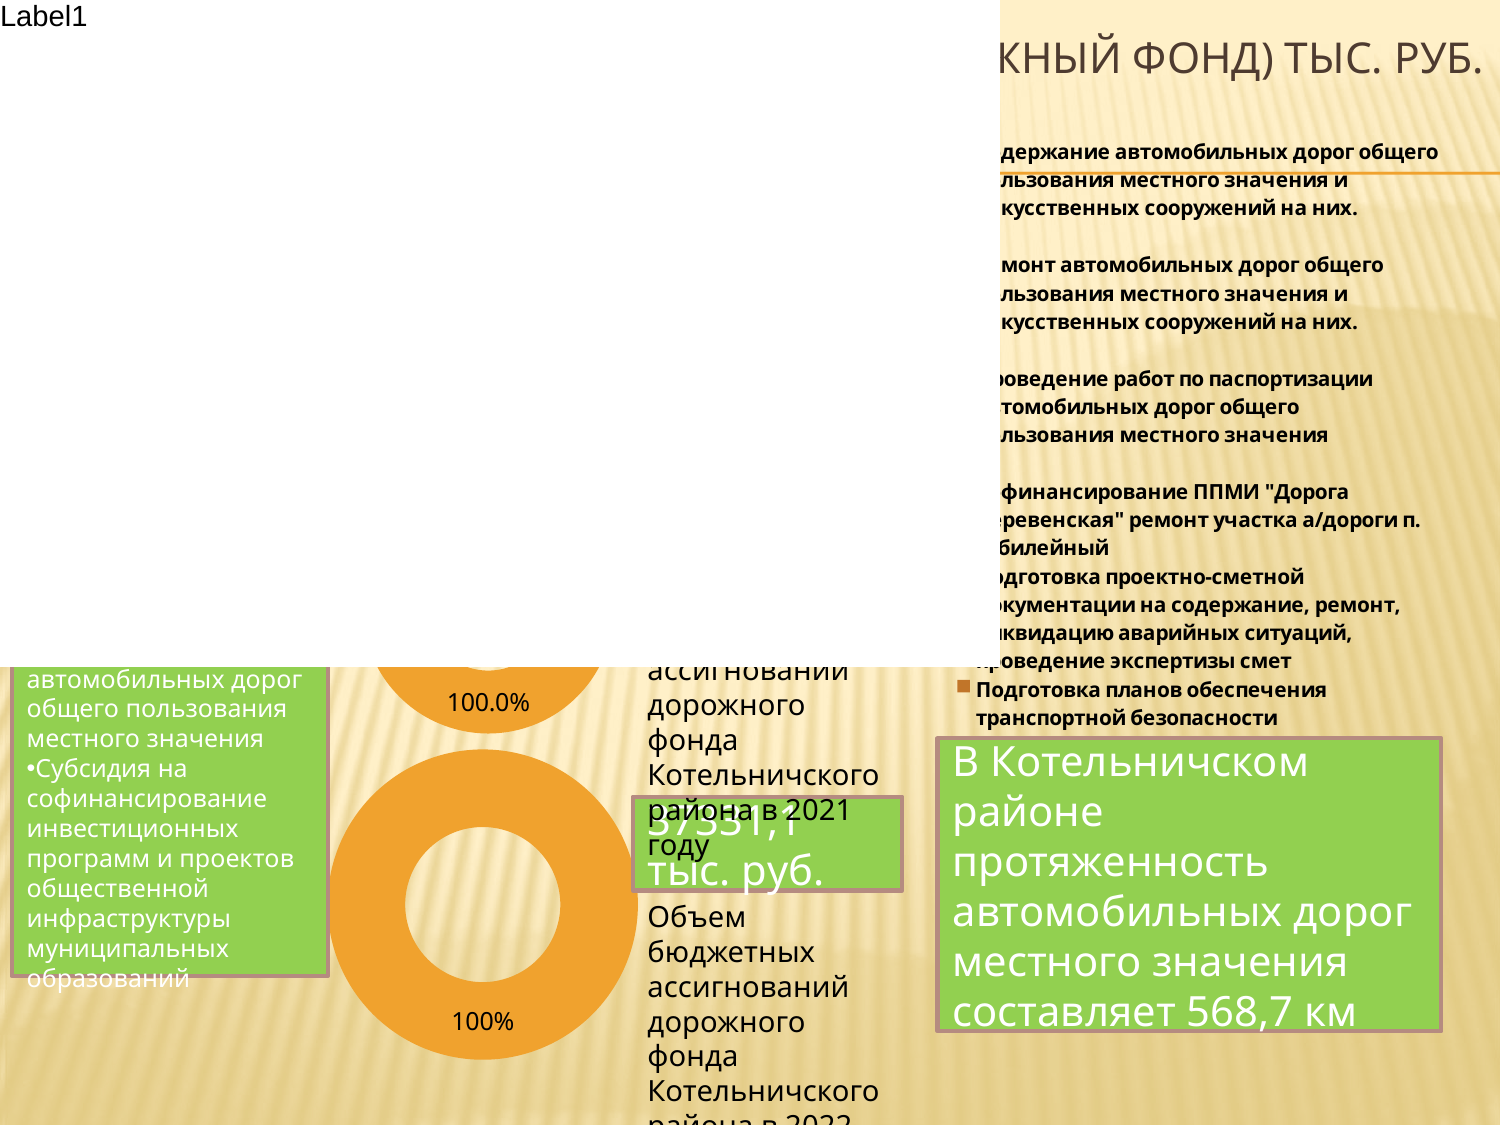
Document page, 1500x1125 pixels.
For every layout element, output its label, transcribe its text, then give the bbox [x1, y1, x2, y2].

text_box В Котельничском районе протяженность автомобильных дорог местного значения составляет 568,7 км [935, 945, 1443, 1033]
chart [336, 101, 1468, 928]
title Расходы на дорожное хозяйство (дорожный фонд) тыс. руб. [1000, 0, 1500, 114]
text_box Доходы от уплаты акцизов на автомобильный бензин, прямогонный бензин, дизельное топливо, моторное масло для дизельных и карбюраторных (инжекторных) двигателей, производимых на территории РФ Субсидия из областного бюджета на осуществление дорожной деятельности в отношении автомобильных дорог общего пользования местного значения Субсидия на софинансирование инвестиционных программ и проектов общественной инфраструктуры муниципальных образований [10, 667, 302, 978]
chart [300, 667, 665, 1083]
text_box Объем бюджетных ассигнований дорожного фонда Котельничского района в 2022 году [632, 945, 903, 1125]
